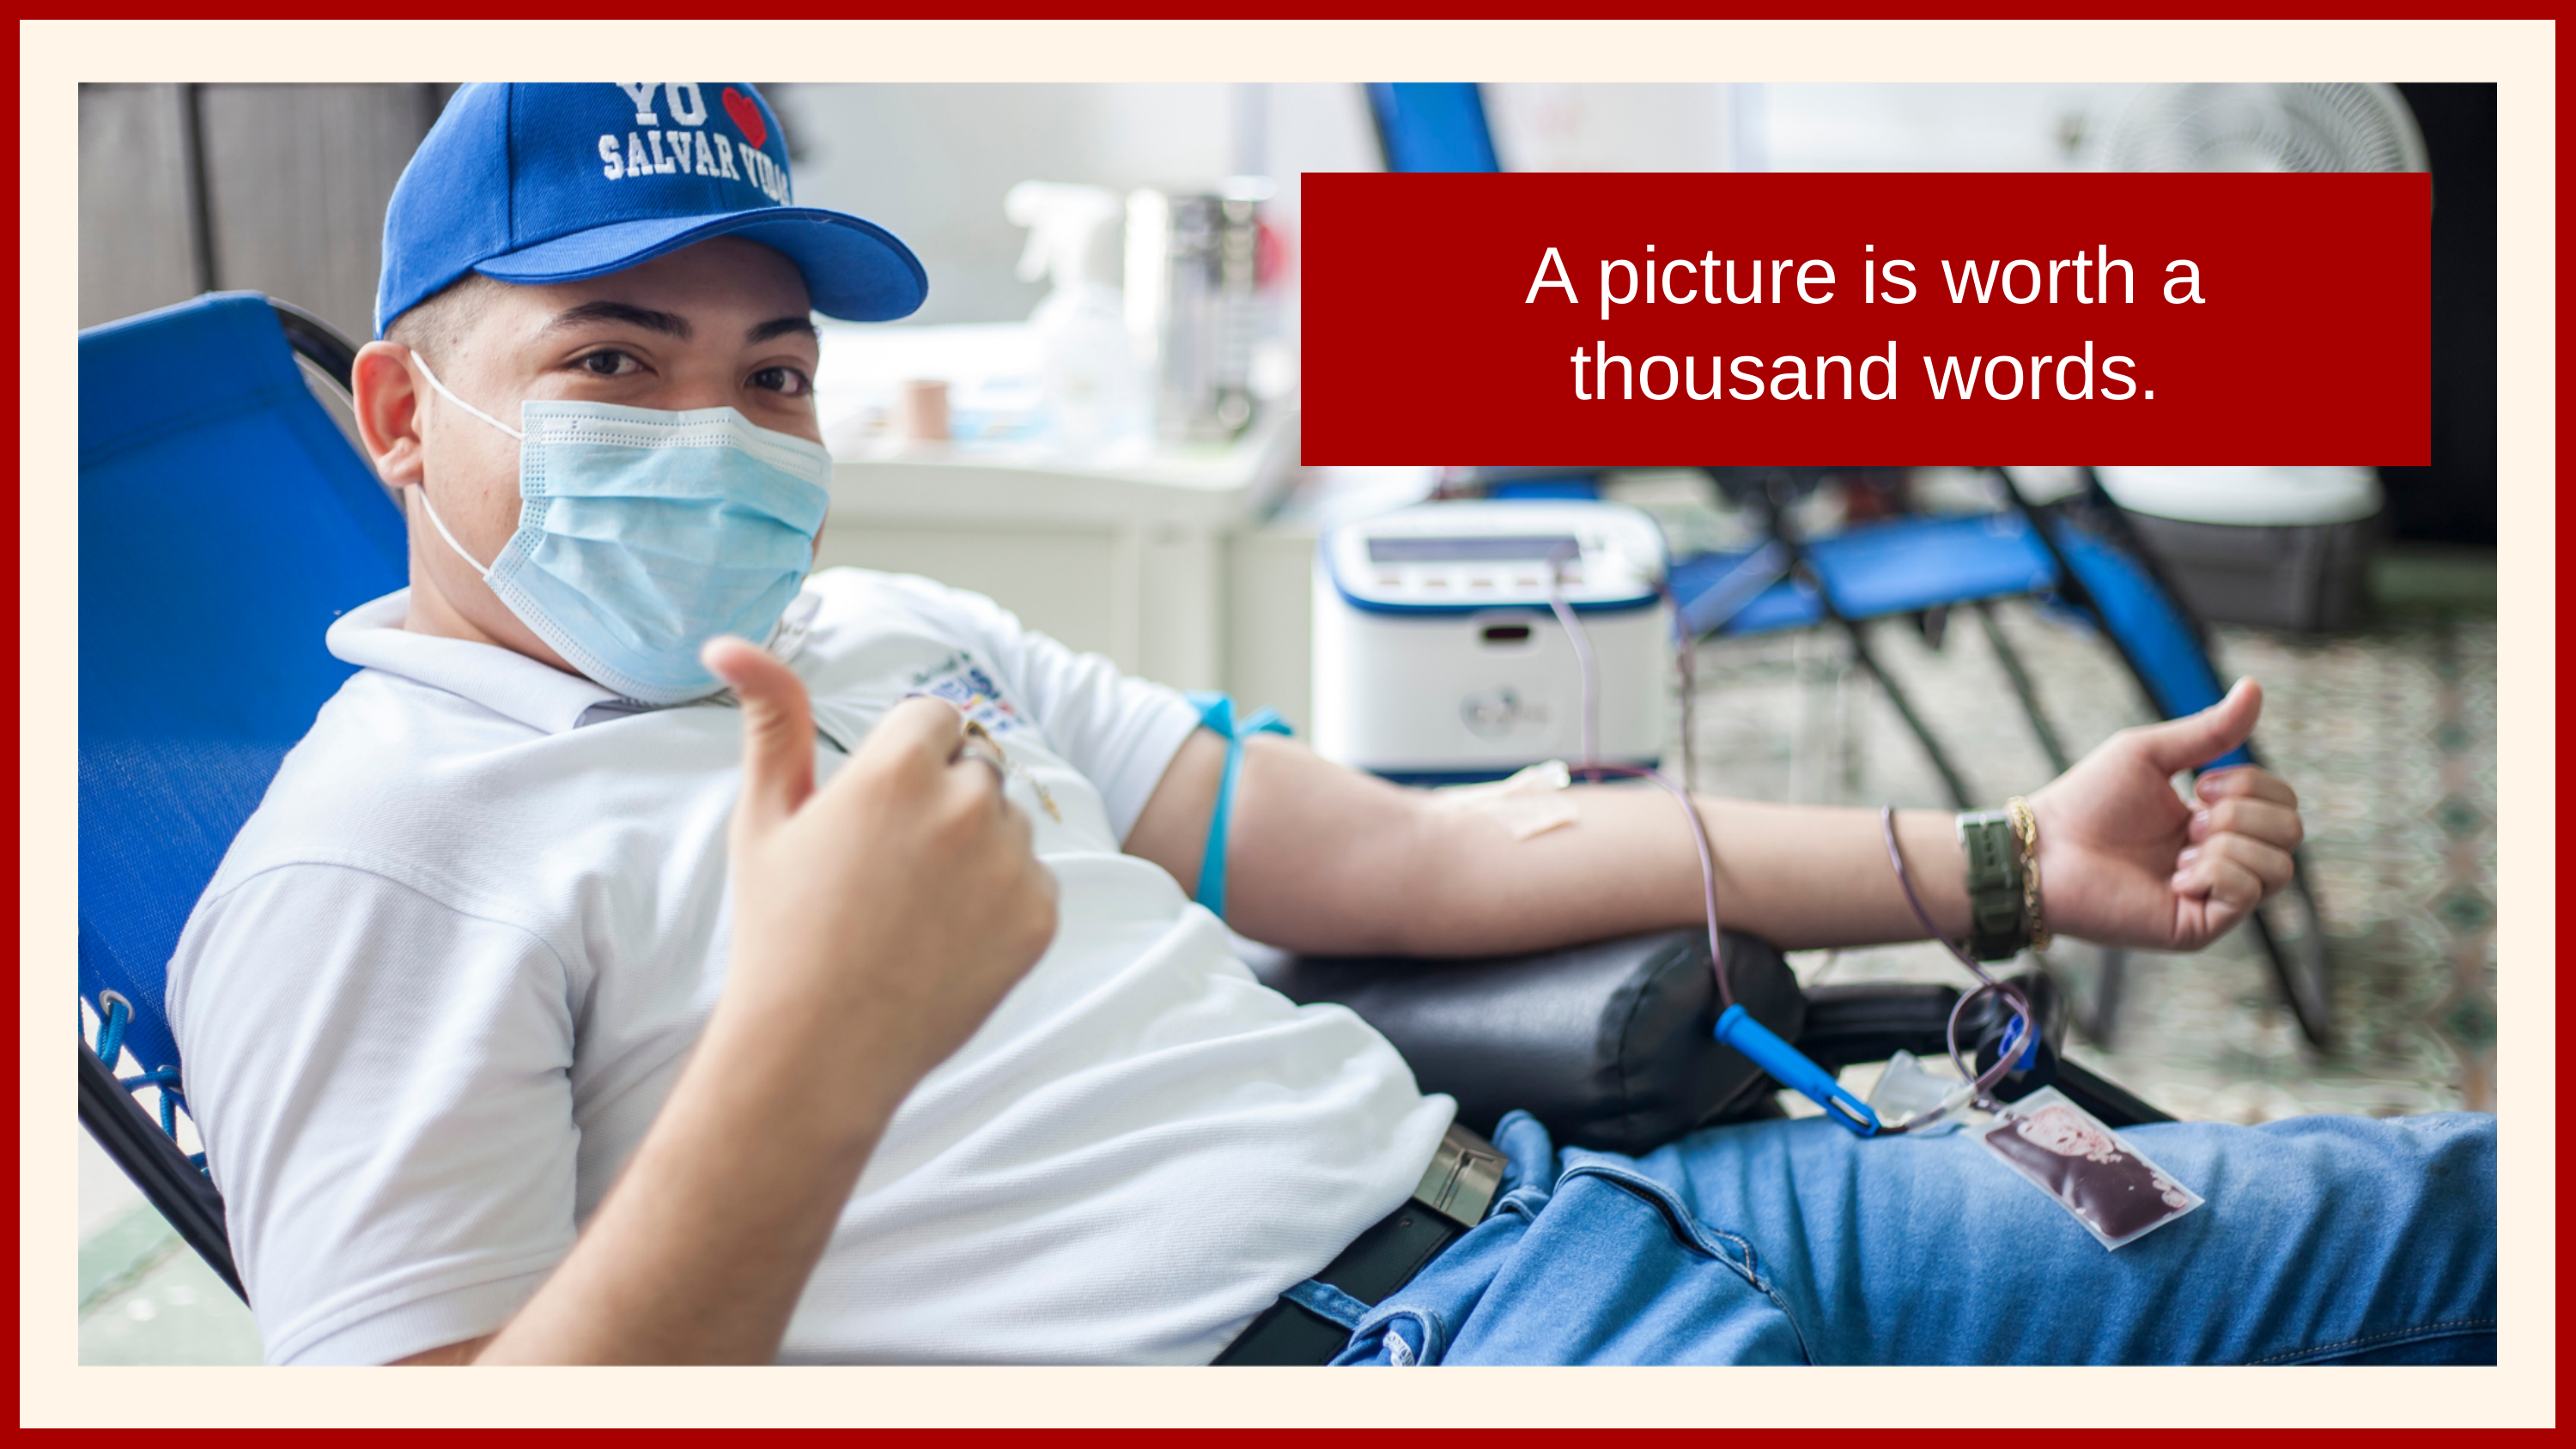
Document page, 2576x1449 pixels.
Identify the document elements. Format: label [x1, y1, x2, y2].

text_box [0, 0, 2576, 1449]
text_box [1300, 172, 2432, 467]
picture [78, 82, 2498, 1367]
